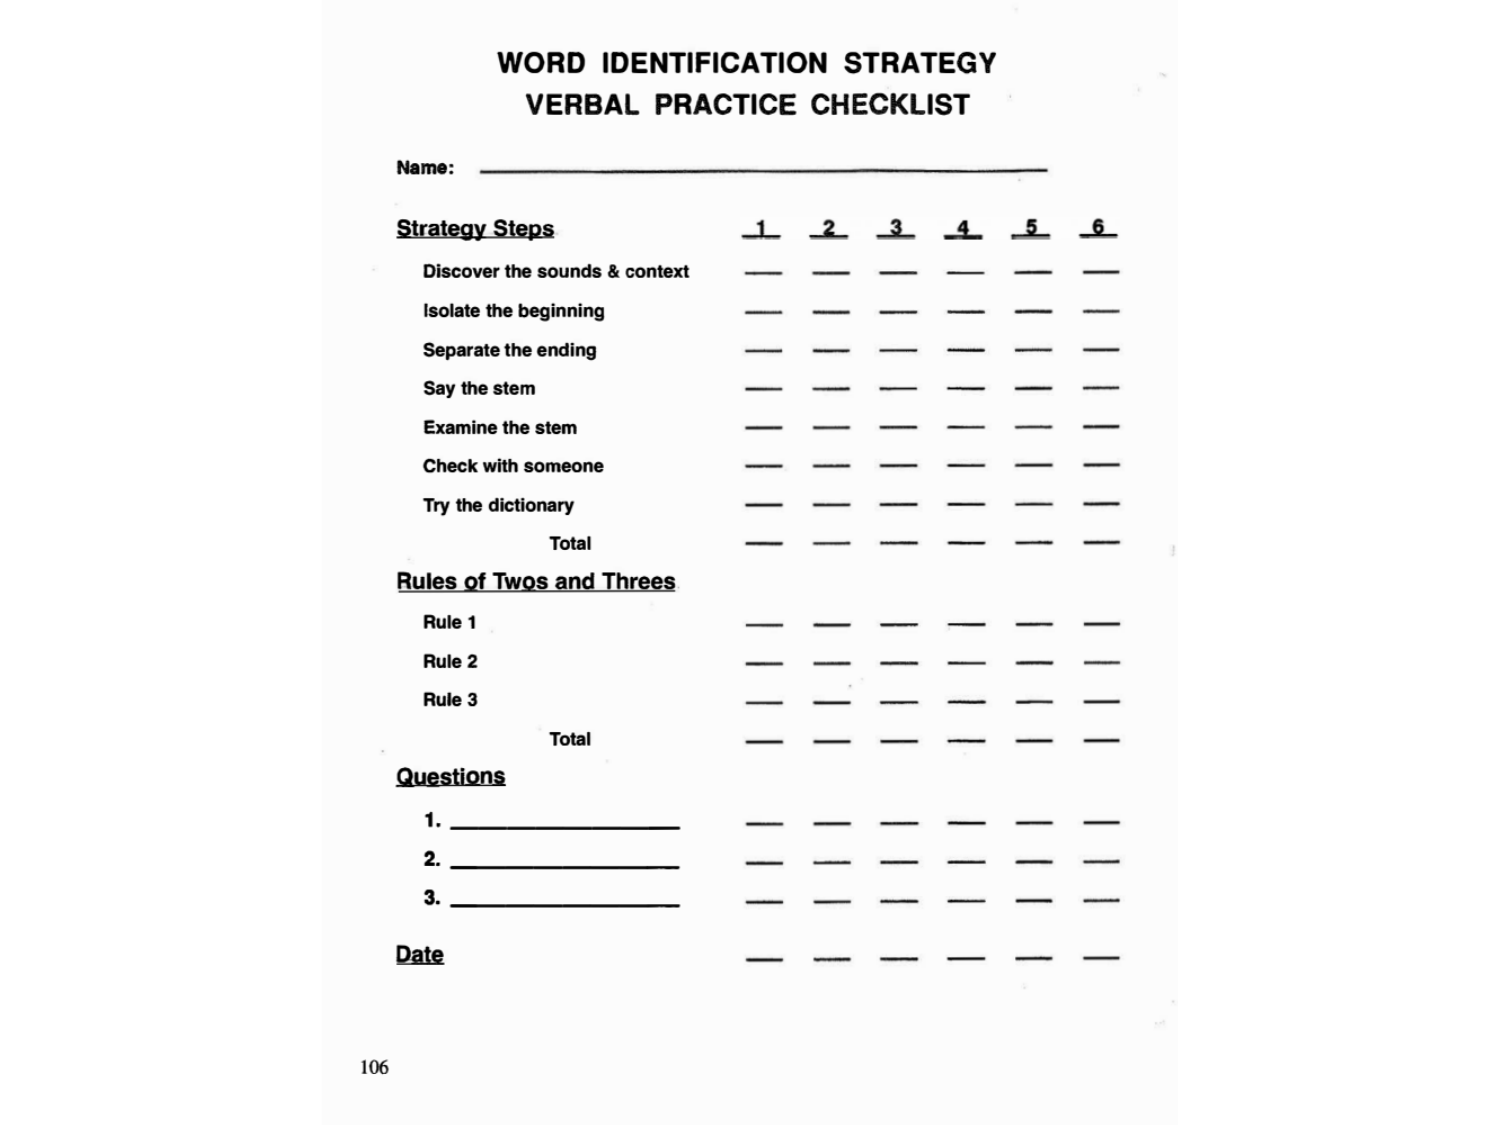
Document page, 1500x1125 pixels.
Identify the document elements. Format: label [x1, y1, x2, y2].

picture [321, 0, 1178, 1125]
